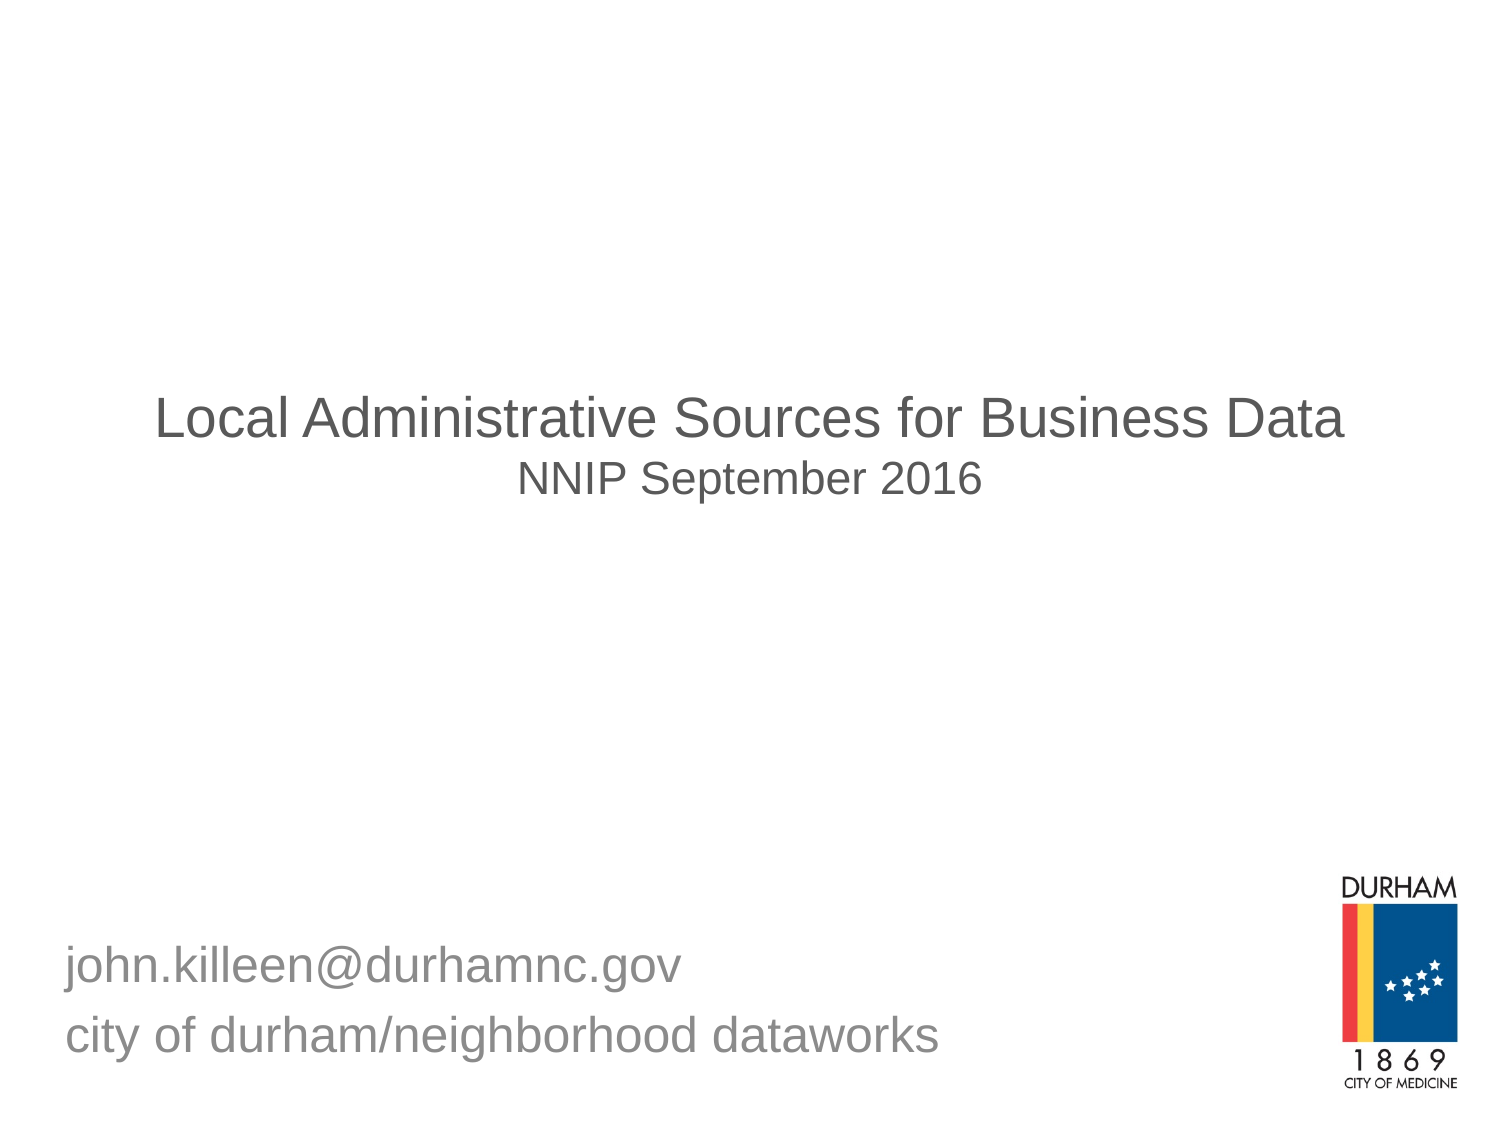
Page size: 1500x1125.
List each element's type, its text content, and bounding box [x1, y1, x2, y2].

title Local Administrative Sources for Business Data NNIP September 2016 [112, 349, 1388, 591]
picture [1338, 871, 1462, 1094]
text_box john.killeen@durhamnc.gov city of durham/neighborhood dataworks [49, 924, 1400, 1125]
